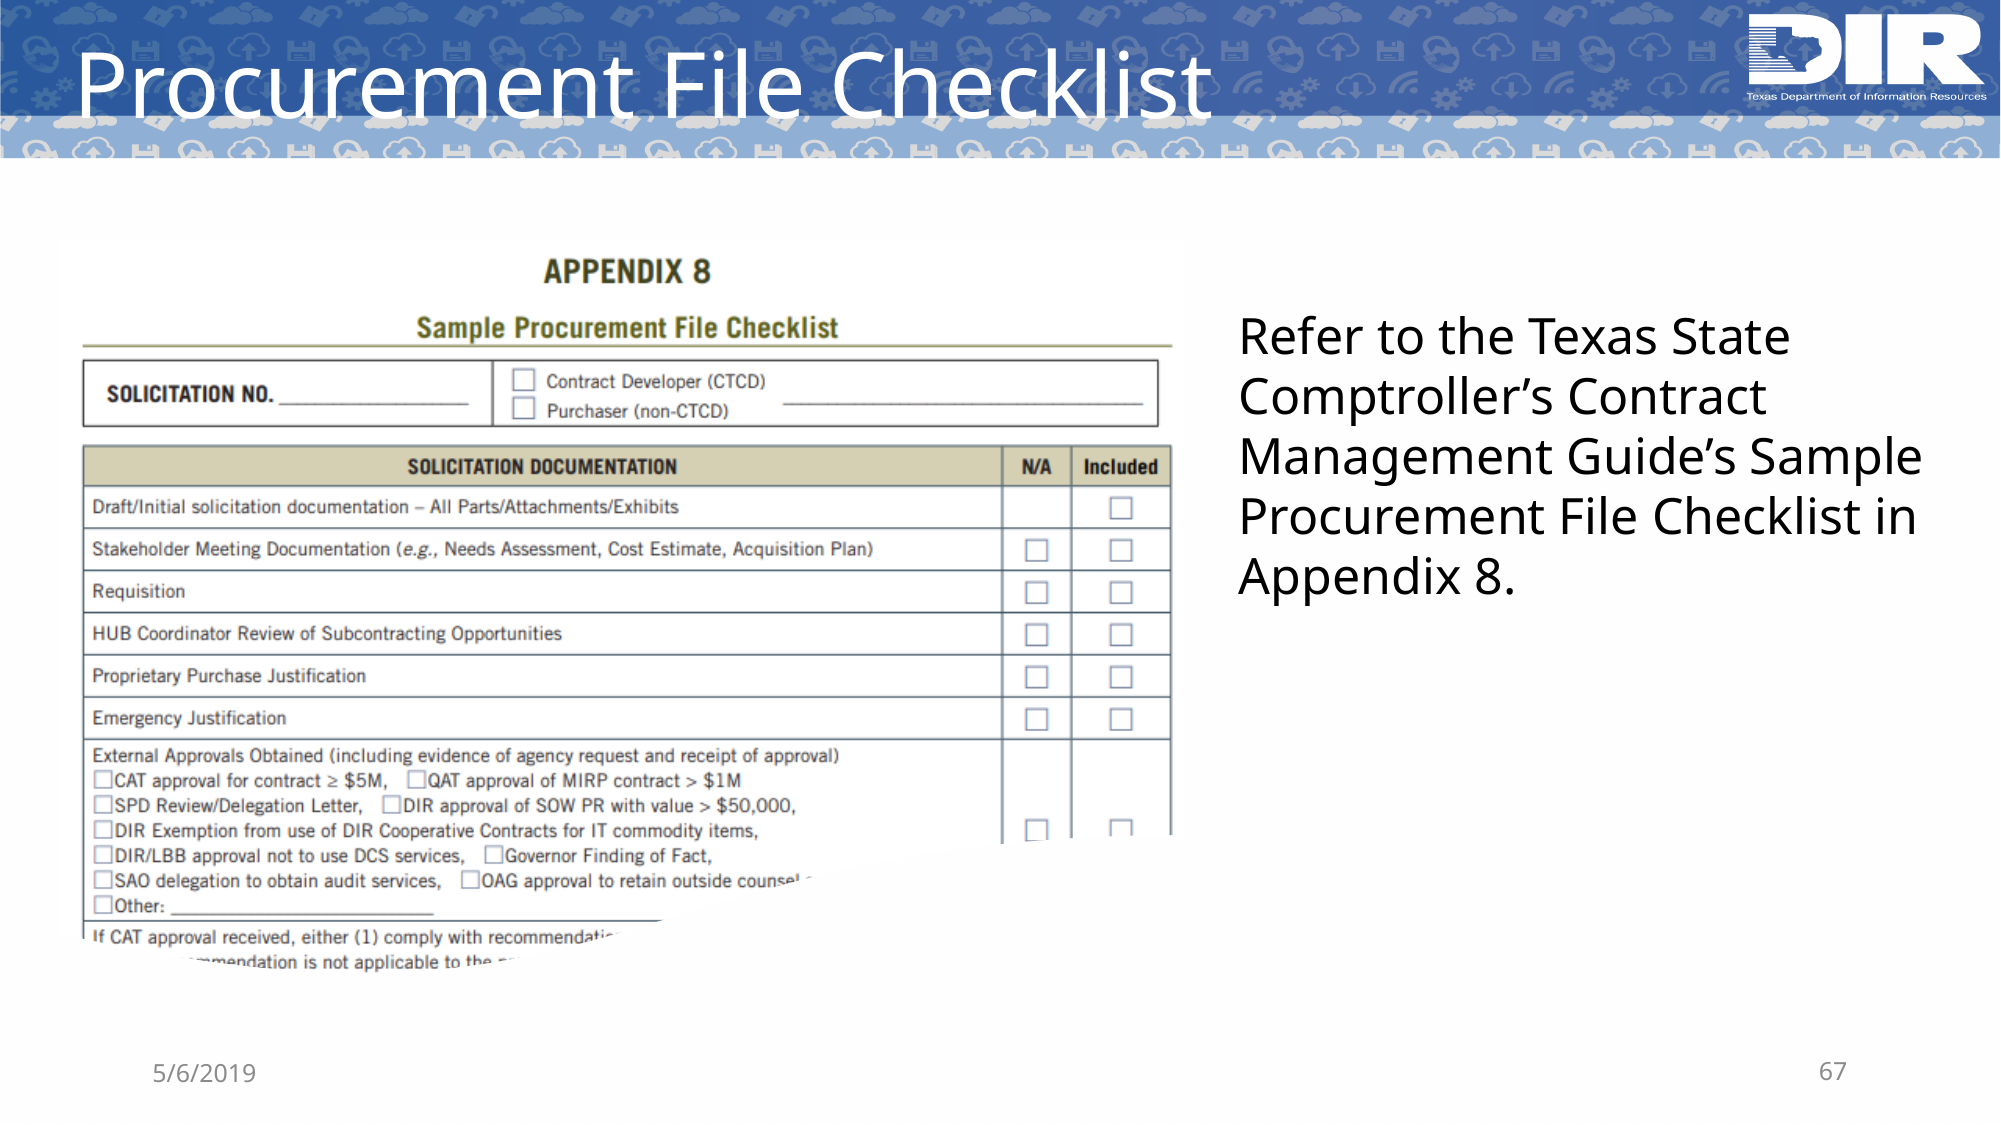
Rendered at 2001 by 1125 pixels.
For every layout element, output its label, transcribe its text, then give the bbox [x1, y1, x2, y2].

slide_number 67 [1412, 1042, 1863, 1103]
text_box Refer to the Texas State Comptroller’s Contract Management Guide’s Sample Procurement File Checklist in Appendix 8. [1223, 296, 1942, 612]
title Procurement File Checklist [58, 0, 1863, 179]
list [58, 238, 1184, 983]
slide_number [137, 1042, 588, 1103]
picture [0, 0, 2001, 1125]
